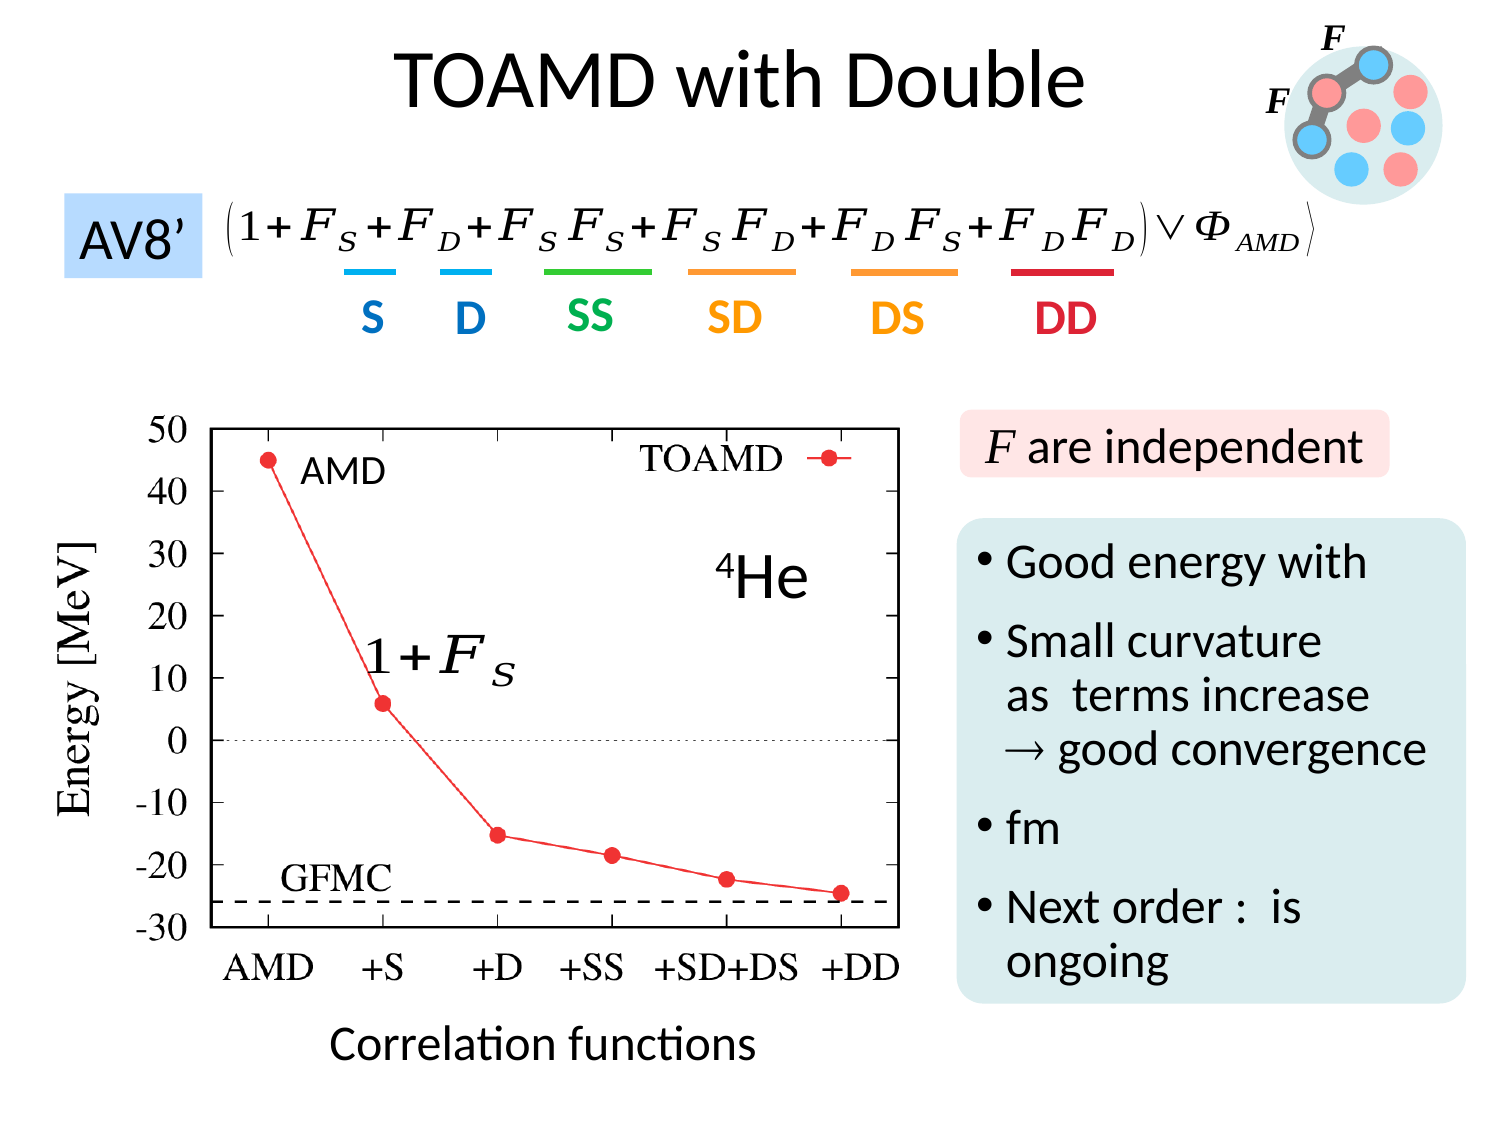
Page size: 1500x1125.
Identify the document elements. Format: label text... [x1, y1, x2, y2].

text_box F are independent [959, 409, 1390, 478]
text_box S [346, 275, 400, 351]
text_box AV8’ [64, 193, 203, 279]
text_box D [440, 277, 502, 353]
text_box SS [552, 281, 630, 349]
text_box DD [1019, 278, 1113, 352]
text_box Correlation functions [314, 1005, 772, 1079]
text_box DS [855, 280, 941, 353]
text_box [1250, 4, 1443, 205]
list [48, 409, 922, 996]
text_box SD [692, 280, 778, 352]
